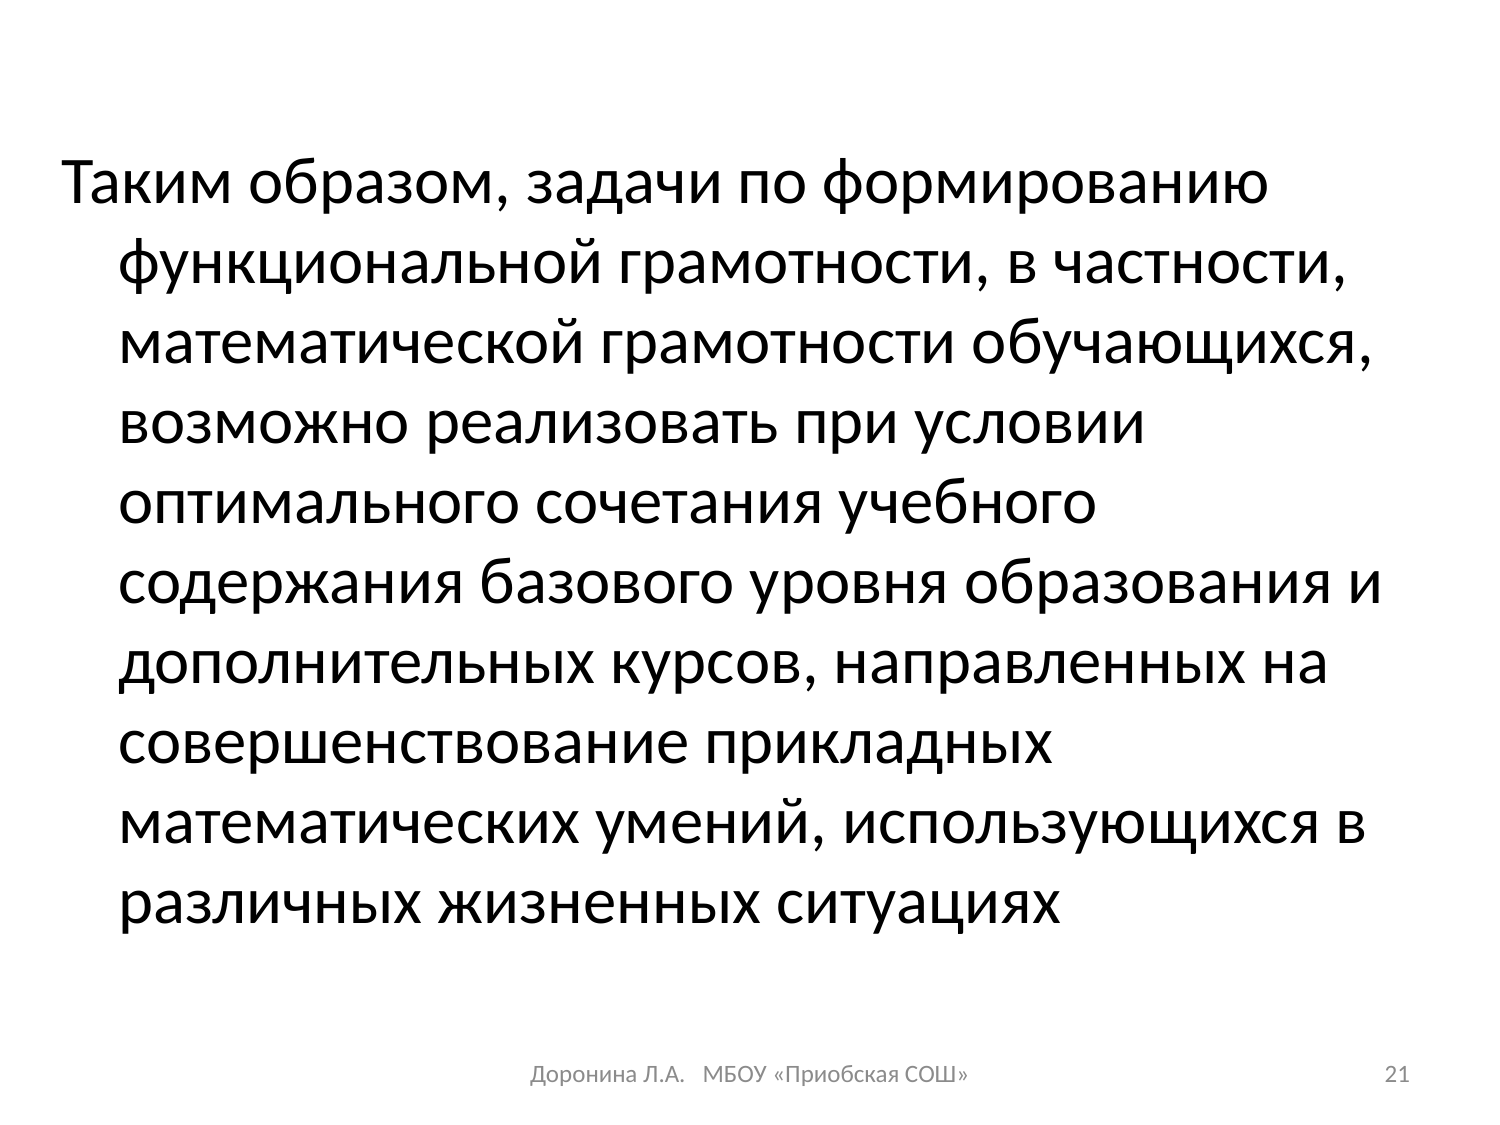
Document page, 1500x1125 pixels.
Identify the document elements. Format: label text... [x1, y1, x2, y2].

slide_number 21 [1074, 1042, 1425, 1103]
footer Доронина Л.А. МБОУ «Приобская СОШ» [512, 1042, 988, 1103]
list Таким образом, задачи по формированию функциональной грамотности, в частности, математической грамотности обучающихся, возможно реализовать при условии оптимального сочетания учебного содержания базового уровня образования и дополнительных курсов, направленных на совершенствование прикладных математических умений, использующихся в различных жизненных ситуациях [46, 128, 1454, 1005]
